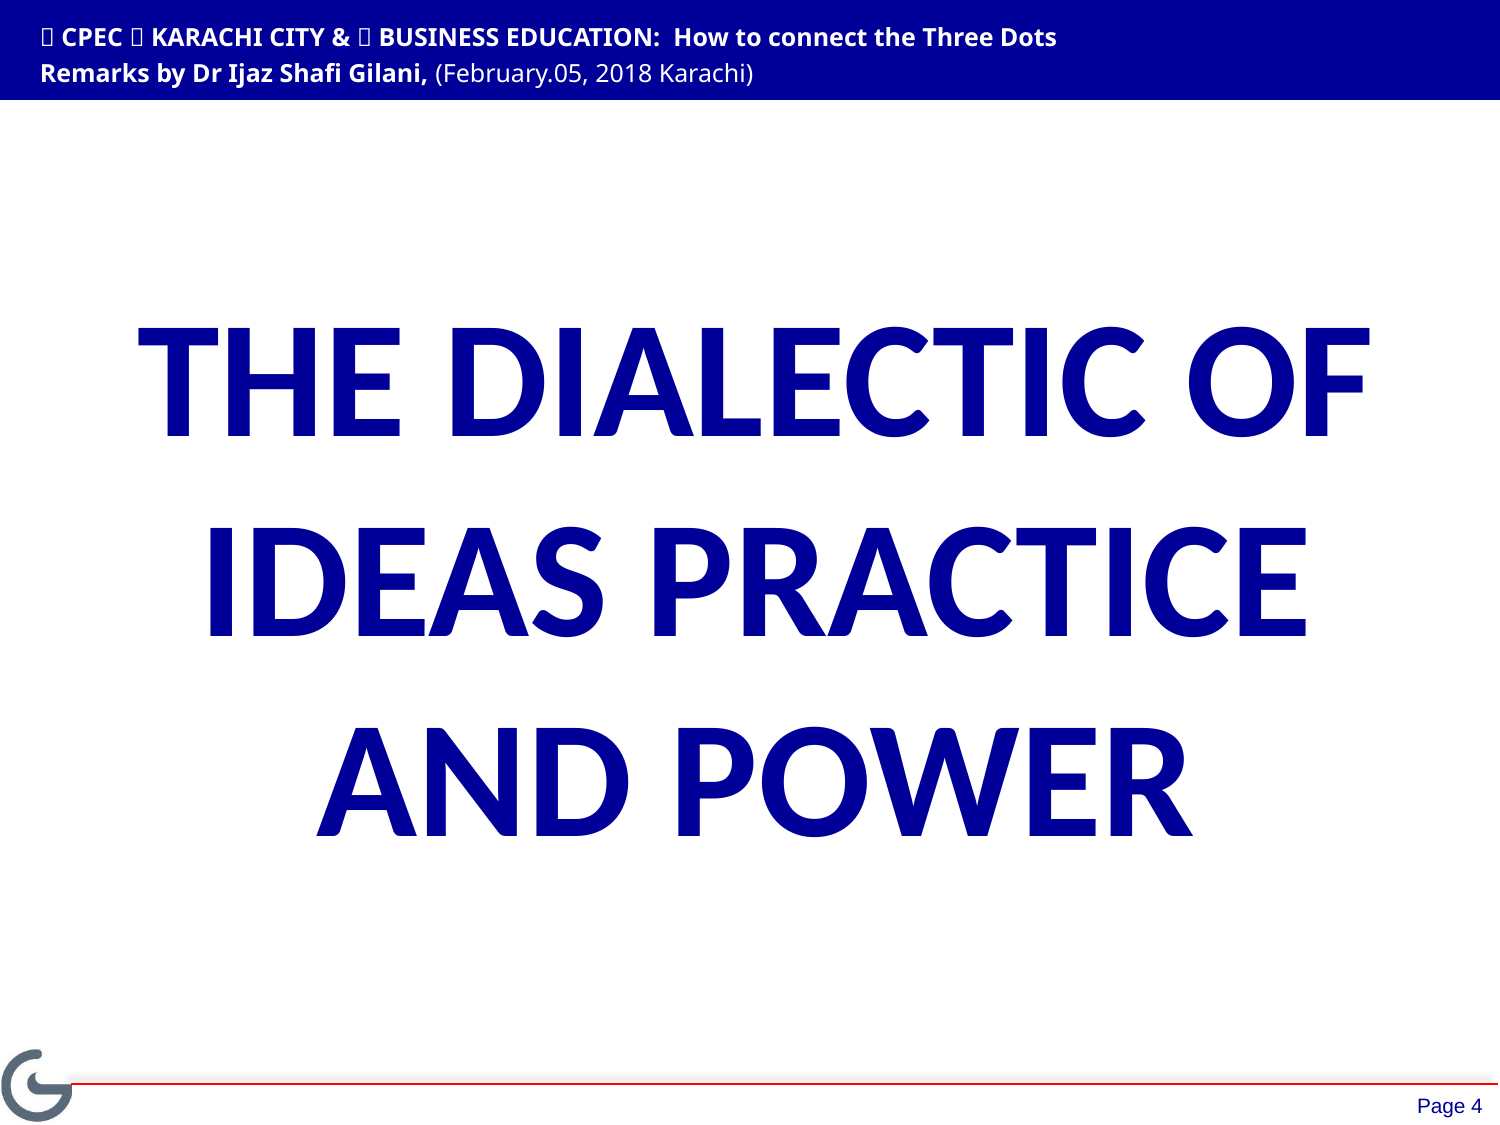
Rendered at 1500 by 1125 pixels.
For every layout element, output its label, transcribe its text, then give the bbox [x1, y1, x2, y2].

subtitle THE DIALECTIC OF IDEAS PRACTICE AND POWER [99, 262, 1413, 925]
text_box  CPEC  KARACHI CITY &  BUSINESS EDUCATION: How to connect the Three Dots Remarks by Dr Ijaz Shafi Gilani, (February.05, 2018 Karachi) [24, 7, 1450, 138]
slide_number Page 4 [1147, 1075, 1498, 1125]
picture [0, 1047, 73, 1123]
